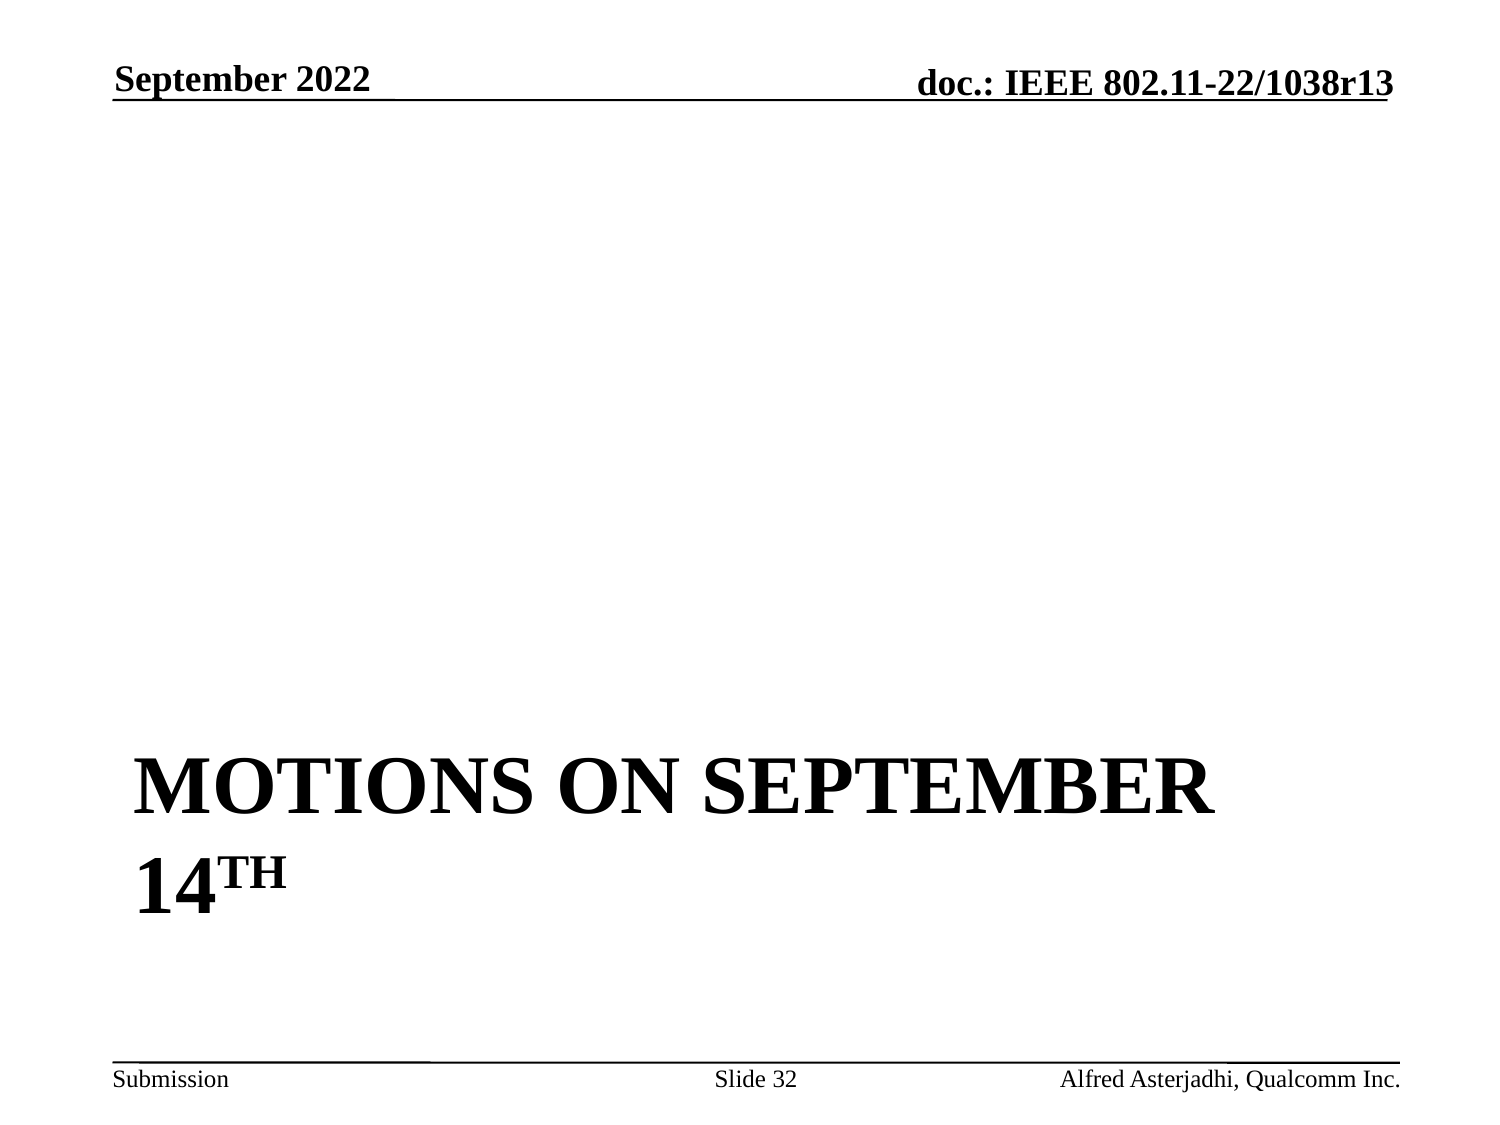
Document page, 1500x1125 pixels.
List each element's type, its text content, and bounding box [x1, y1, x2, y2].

slide_number Slide 32 [712, 1061, 800, 1123]
footer Alfred Asterjadhi, Qualcomm Inc. [878, 1061, 1402, 1093]
title Motions on September 14th [118, 722, 1394, 947]
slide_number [114, 54, 423, 100]
